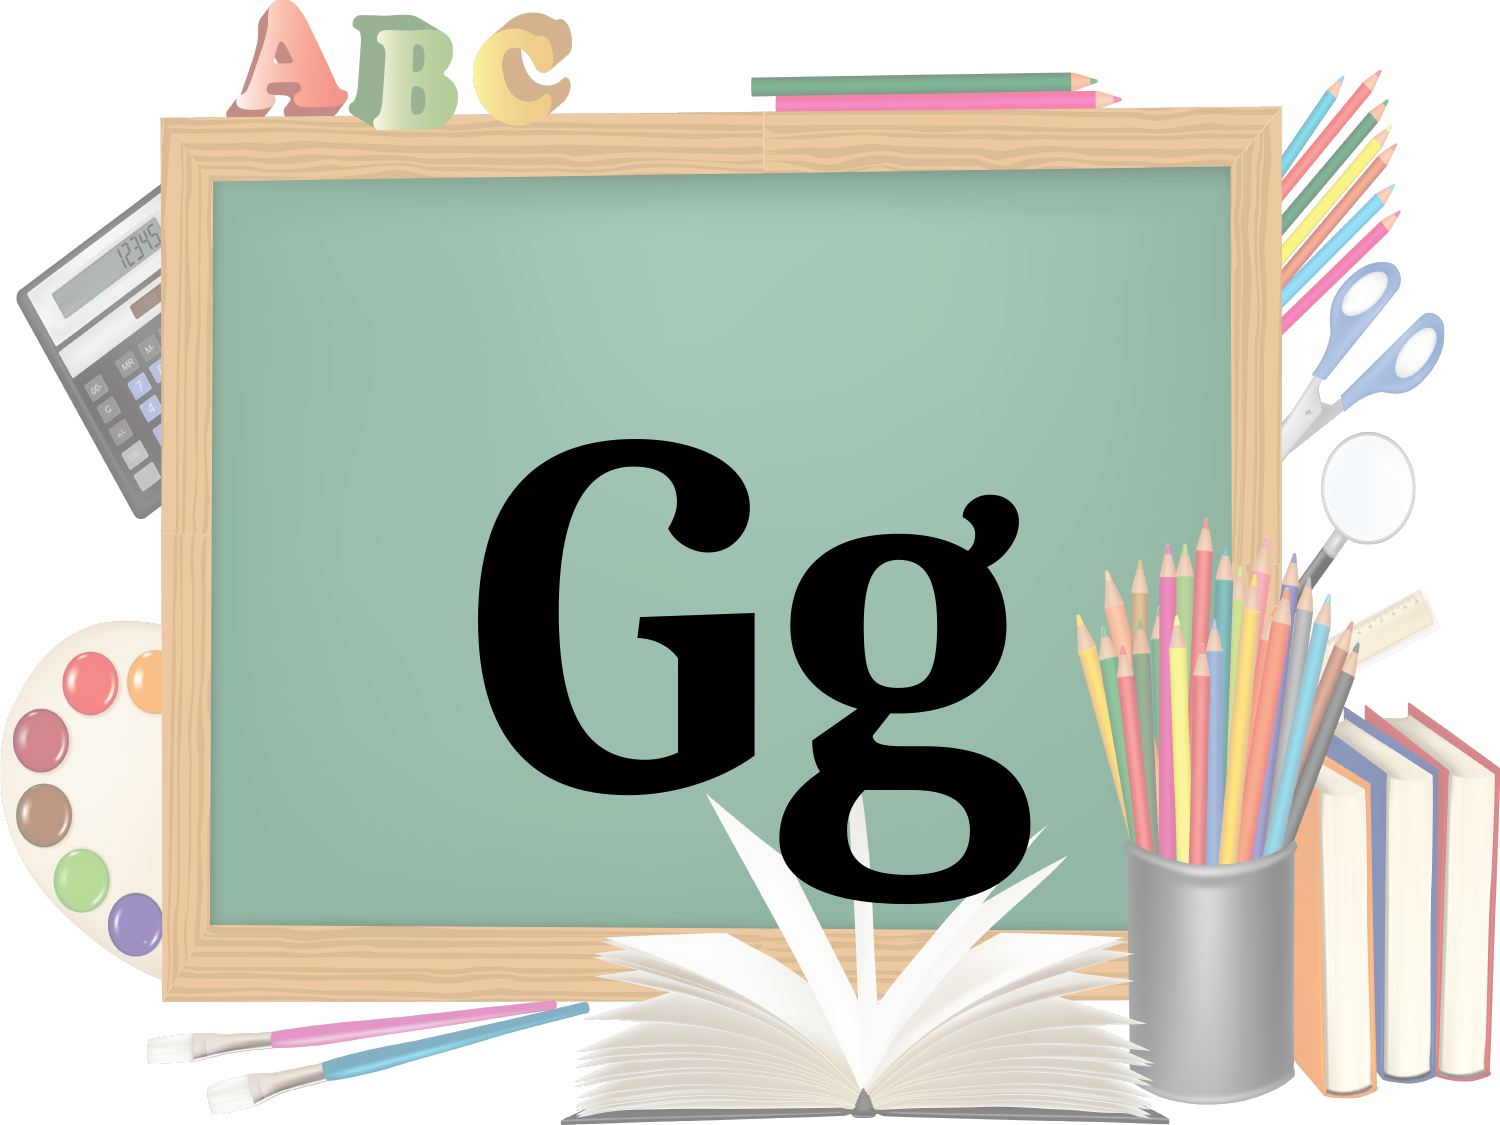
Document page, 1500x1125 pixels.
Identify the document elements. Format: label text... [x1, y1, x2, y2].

list Gg [75, 262, 1425, 1005]
